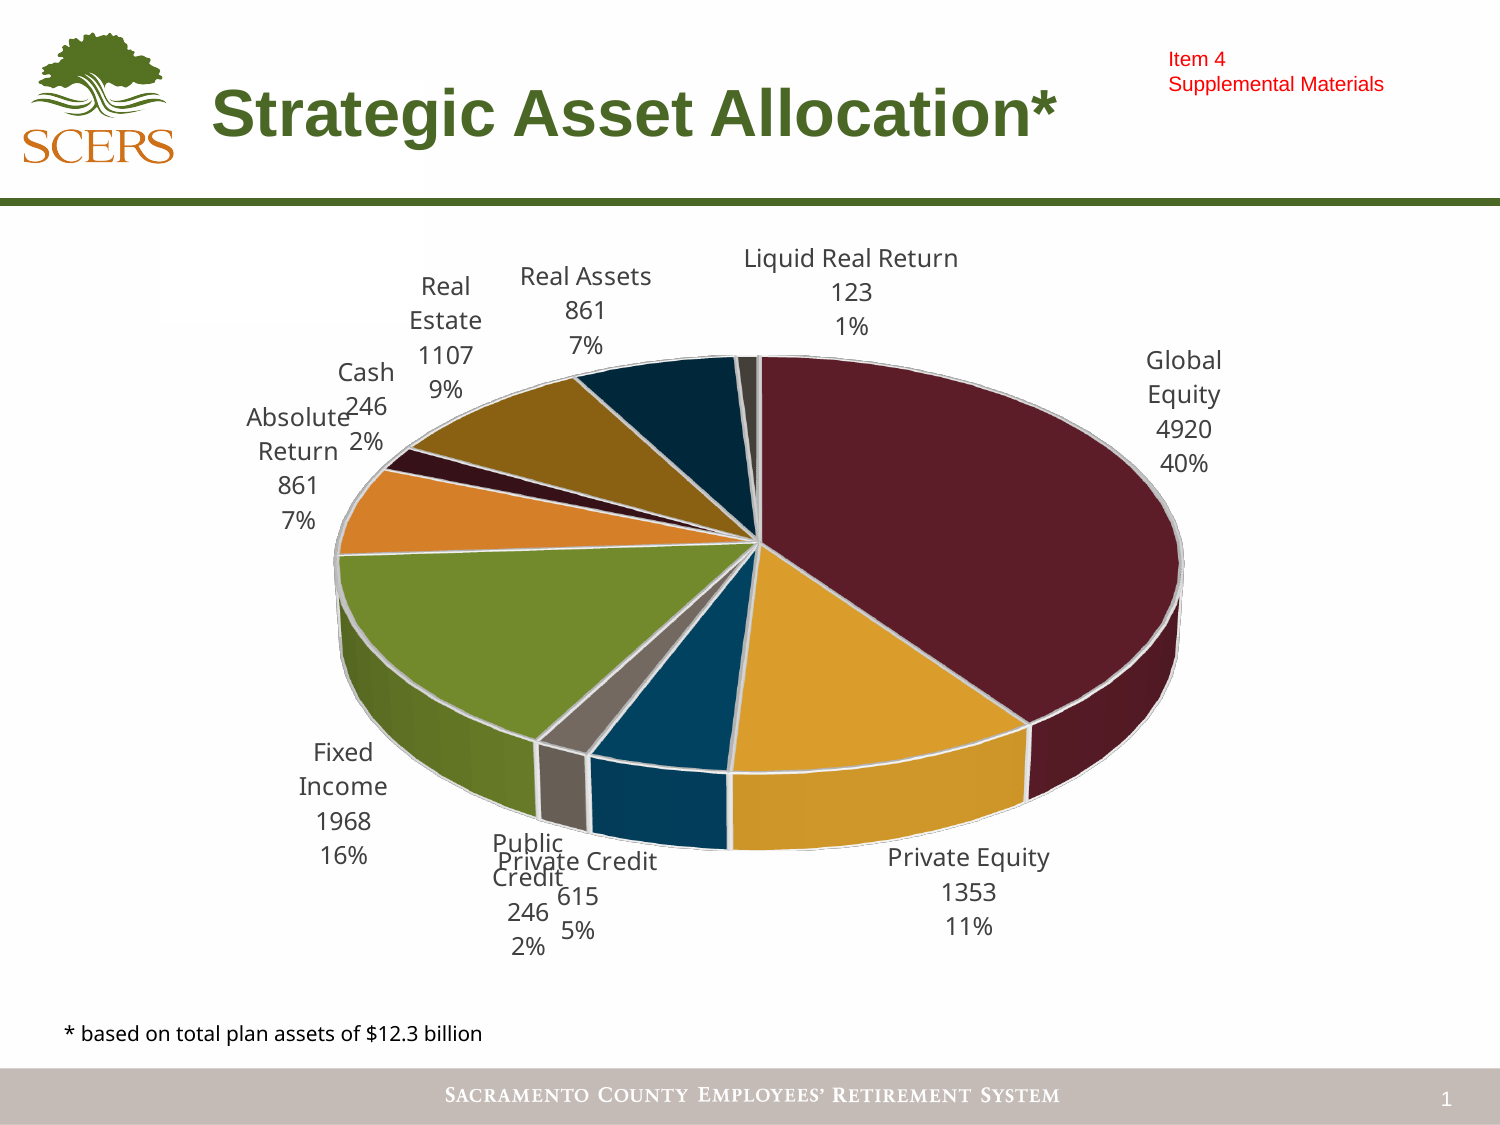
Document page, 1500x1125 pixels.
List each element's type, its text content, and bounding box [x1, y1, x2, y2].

picture [0, 0, 1500, 198]
chart [196, 238, 1322, 1013]
text_box Item 4 Supplemental Materials [1153, 38, 1411, 103]
text_box * based on total plan assets of $12.3 billion [49, 1013, 498, 1053]
title Strategic Asset Allocation* [197, 38, 1322, 159]
picture [0, 206, 1500, 1125]
